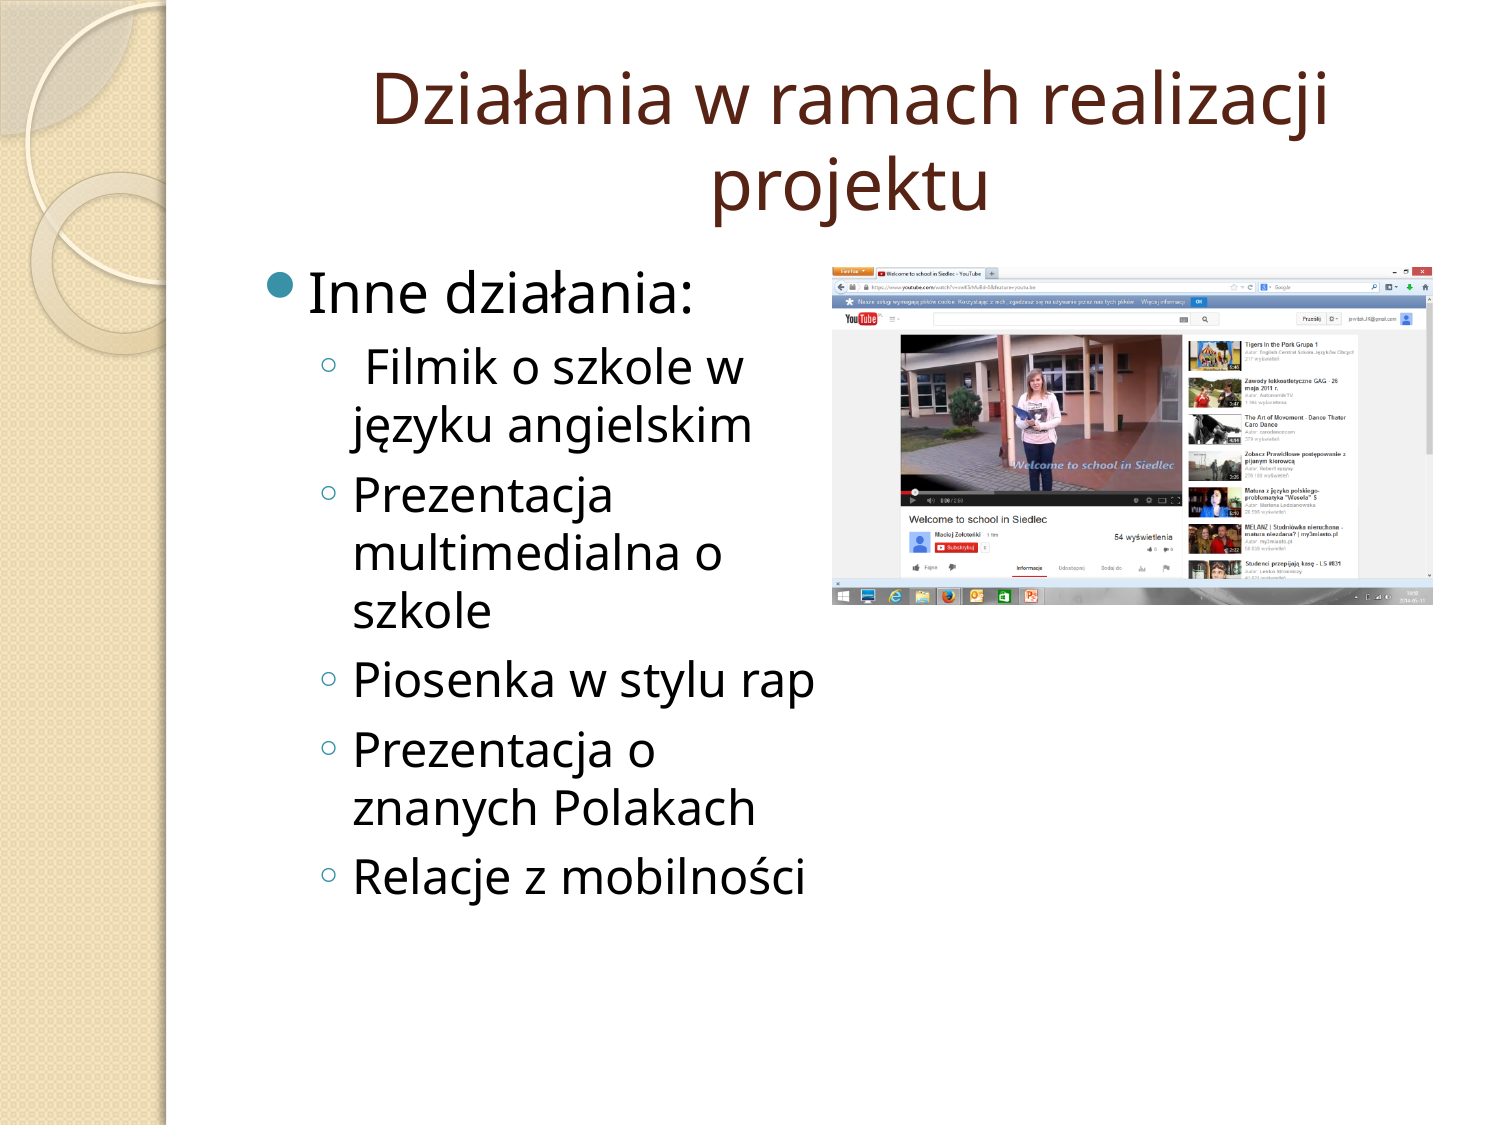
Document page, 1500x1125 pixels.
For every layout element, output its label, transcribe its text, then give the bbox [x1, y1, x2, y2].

list Inne działania: Filmik o szkole w języku angielskim Prezentacja multimedialna o szkole Piosenka w stylu rap Prezentacja o znanych Polakach Relacje z mobilności [235, 249, 836, 1015]
title Działania w ramach realizacji projektu [235, 45, 1466, 233]
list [832, 266, 1433, 605]
